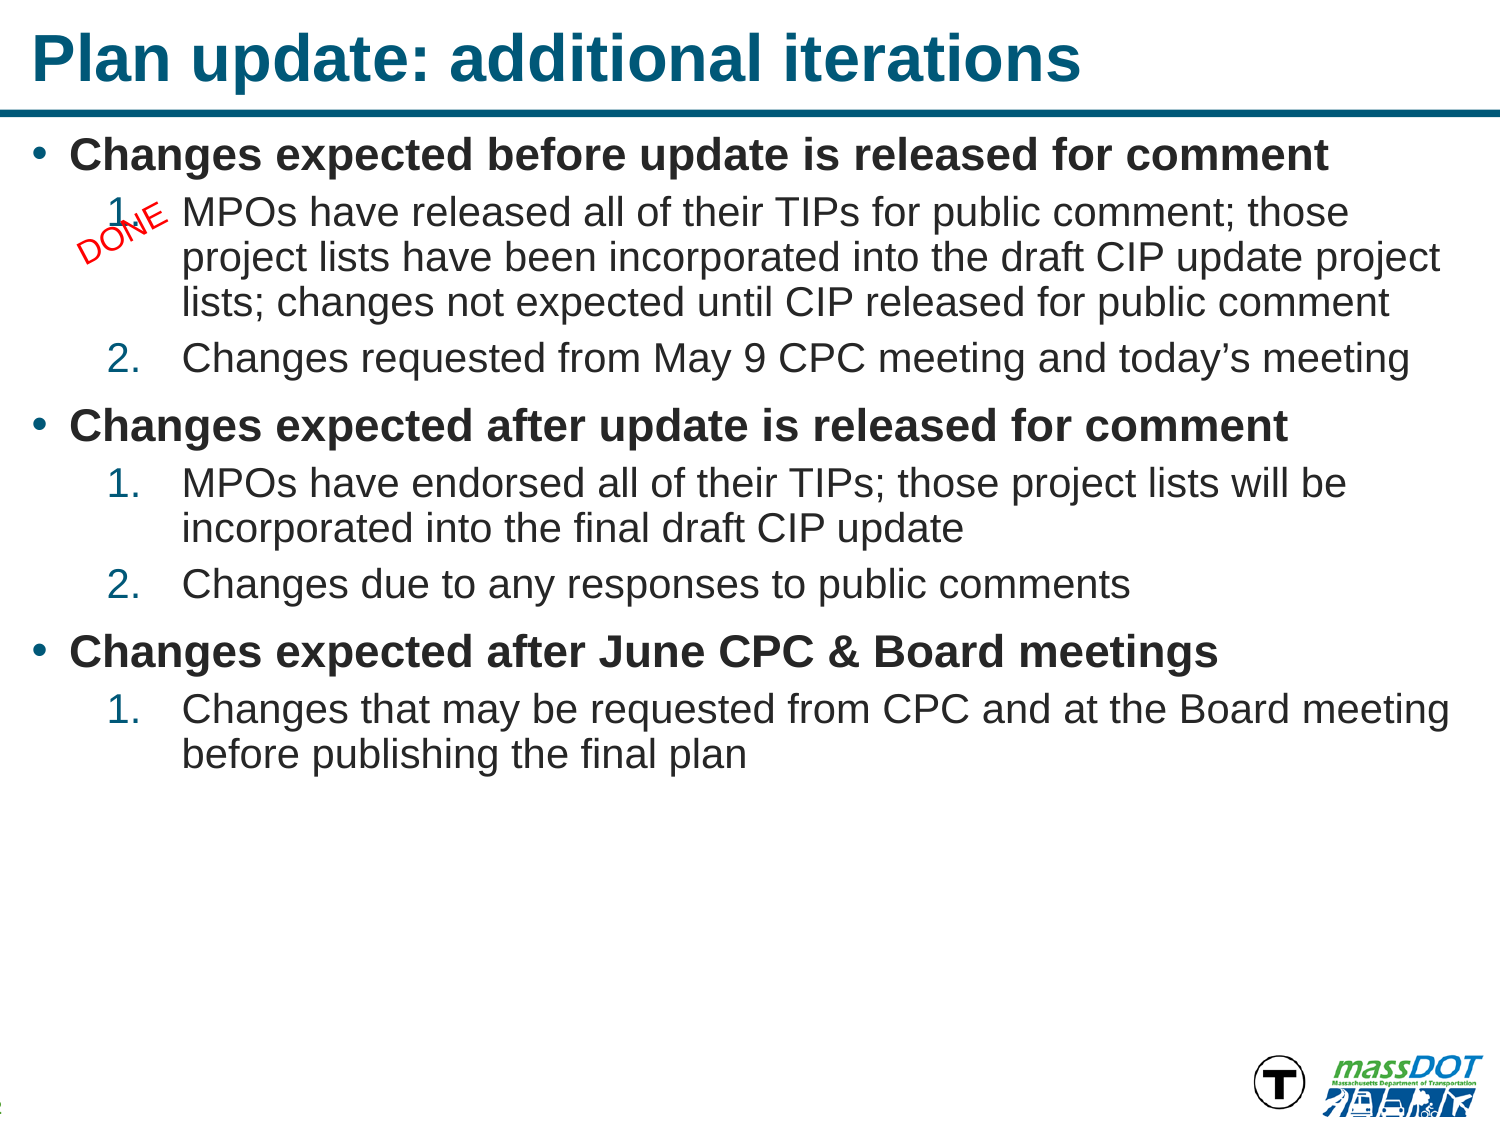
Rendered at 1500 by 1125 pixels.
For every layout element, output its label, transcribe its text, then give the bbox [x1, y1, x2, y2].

text_box DONE [53, 178, 191, 286]
title Plan update: additional iterations [16, 12, 1479, 107]
list Changes expected before update is released for comment MPOs have released all of their TIPs for public comment; those project lists have been incorporated into the draft CIP update project lists; changes not expected until CIP released for public comment Changes requested from May 9 CPC meeting and today’s meeting Changes expected after update is released for comment MPOs have endorsed all of their TIPs; those project lists will be incorporated into the final draft CIP update Changes due to any responses to public comments Changes expected after June CPC & Board meetings Changes that may be requested from CPC and at the Board meeting before publishing the final plan [16, 123, 1479, 1023]
picture [1246, 1047, 1494, 1117]
